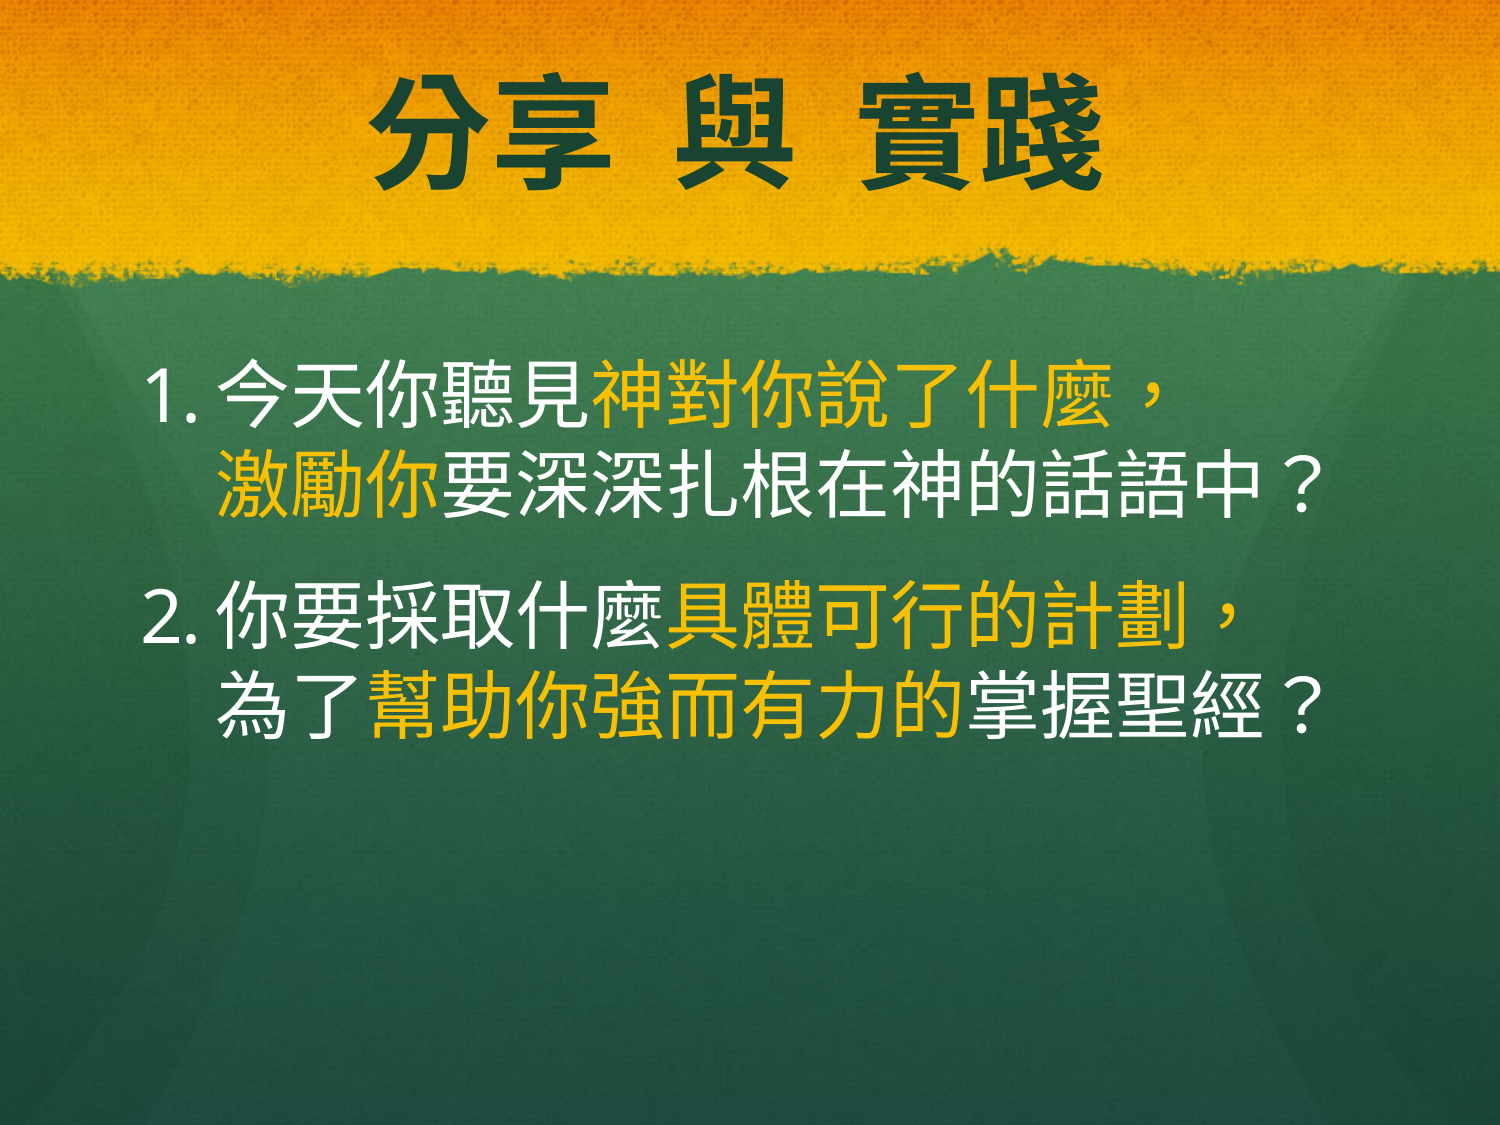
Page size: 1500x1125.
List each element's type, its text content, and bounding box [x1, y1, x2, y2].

title 分享 與 實踐 [125, 13, 1375, 246]
picture [0, 0, 1500, 1125]
list 今天你聽見神對你說了什麼， 激勵你要深深扎根在神的話語中？ 你要採取什麼具體可行的計劃， 為了幫助你強而有力的掌握聖經？ [125, 339, 1375, 1026]
